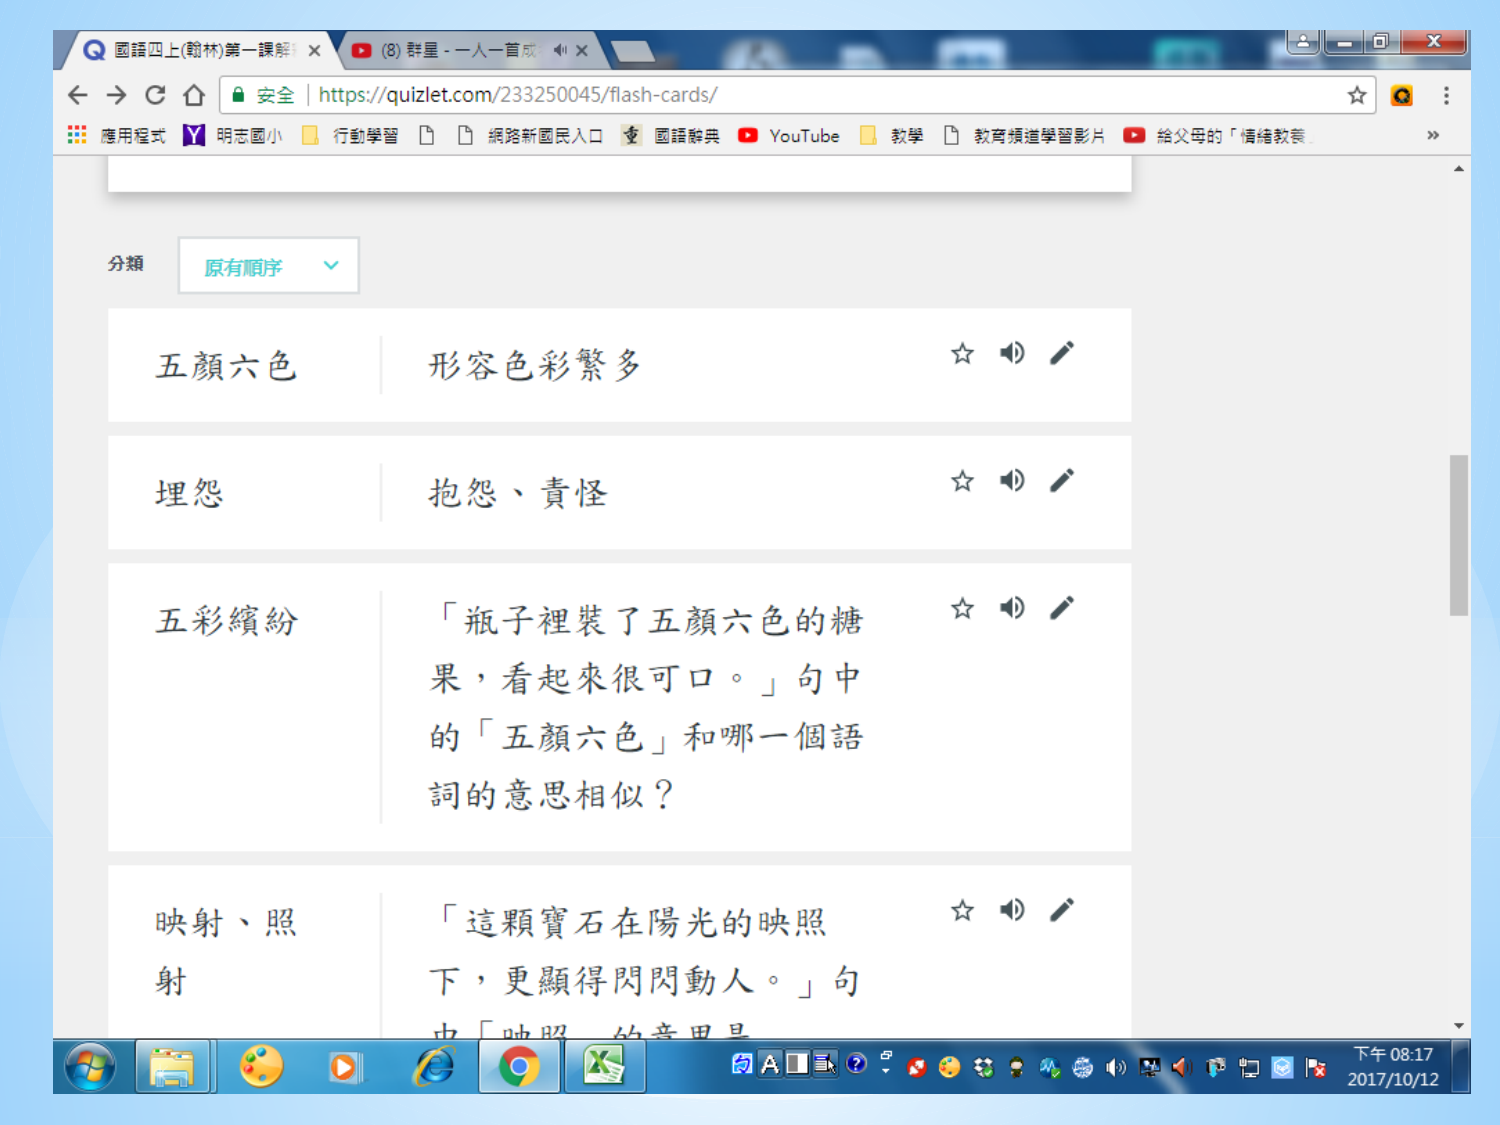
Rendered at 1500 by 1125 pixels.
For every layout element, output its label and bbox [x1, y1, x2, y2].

list [52, 30, 1471, 1095]
